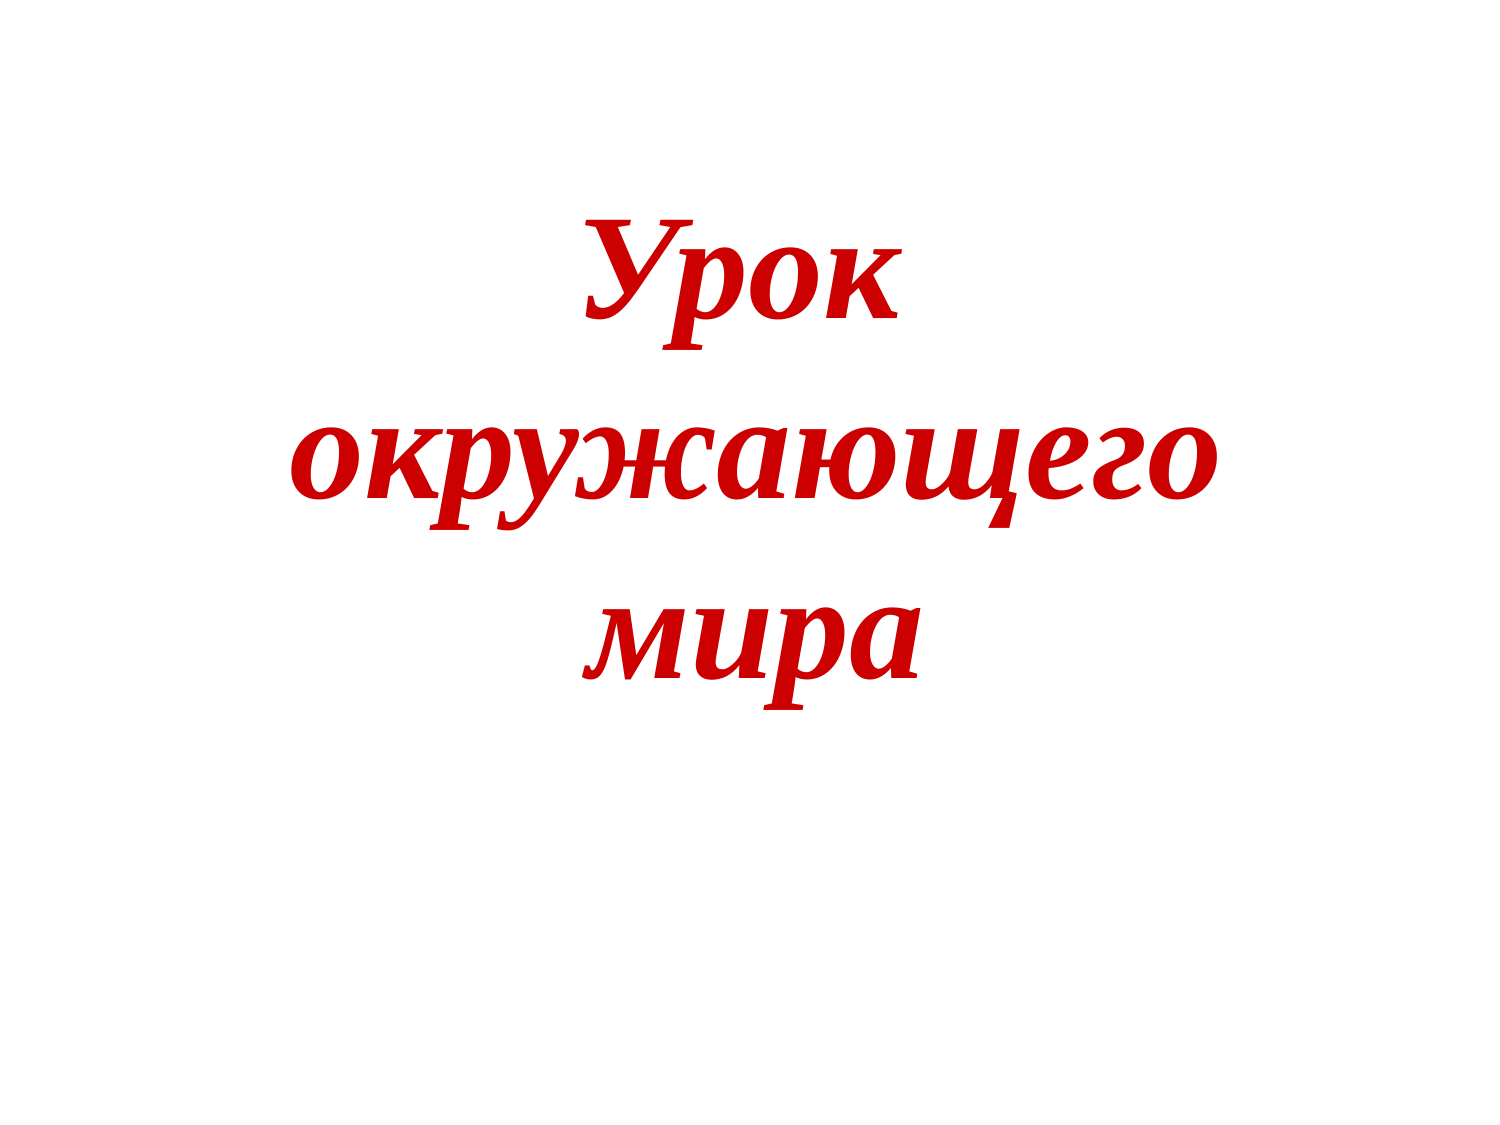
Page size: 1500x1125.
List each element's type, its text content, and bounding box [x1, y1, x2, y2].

text_box Урок окружающего мира [218, 160, 1294, 716]
